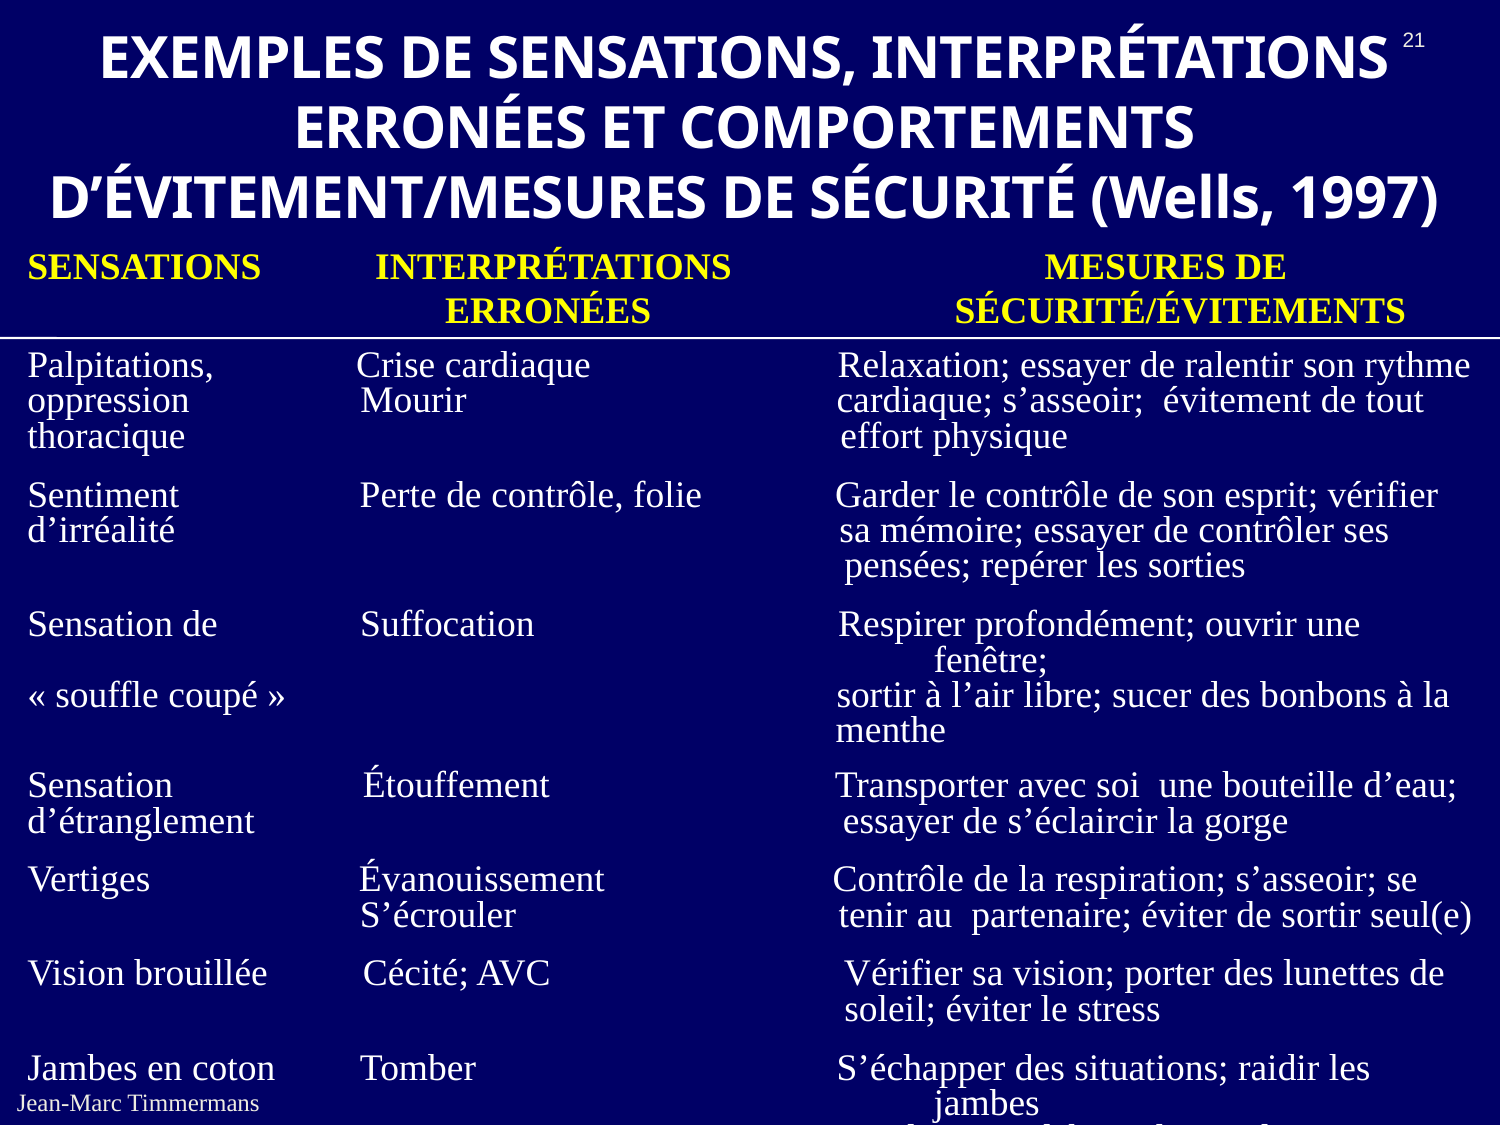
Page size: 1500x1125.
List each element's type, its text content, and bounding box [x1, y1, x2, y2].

list SENSATIONS INTERPRÉTATIONS MESURES DE ERRONÉES SÉCURITÉ/ÉVITEMENTS Palpitations, Crise cardiaque Relaxation; essayer de ralentir son rythme oppression Mourir cardiaque; s’asseoir; évitement de tout thoracique effort physique Sentiment Perte de contrôle, folie Garder le contrôle de son esprit; vérifier d’irréalité sa mémoire; essayer de contrôler ses pensées; repérer les sorties Sensation de Suffocation Respirer profondément; ouvrir une fenêtre; « souffle coupé » sortir à l’air libre; sucer des bonbons à la menthe Sensation Étouffement Transporter avec soi une bouteille d’eau; d’étranglement essayer de s’éclaircir la gorge Vertiges Évanouissement Contrôle de la respiration; s’asseoir; se S’écrouler tenir au partenaire; éviter de sortir seul(e) Vision brouillée Cécité; AVC Vérifier sa vision; porter des lunettes de soleil; éviter le stress Jambes en coton Tomber S’échapper des situations; raidir les jambes quand on est debout; longer les murs; porter des chaussures à fond plat [12, 243, 1500, 338]
list SENSATIONS INTERPRÉTATIONS MESURES DE ERRONÉES SÉCURITÉ/ÉVITEMENTS Palpitations, Crise cardiaque Relaxation; essayer de ralentir son rythme oppression Mourir cardiaque; s’asseoir; évitement de tout thoracique effort physique Sentiment Perte de contrôle, folie Garder le contrôle de son esprit; vérifier d’irréalité sa mémoire; essayer de contrôler ses pensées; repérer les sorties Sensation de Suffocation Respirer profondément; ouvrir une fenêtre; « souffle coupé » sortir à l’air libre; sucer des bonbons à la menthe Sensation Étouffement Transporter avec soi une bouteille d’eau; d’étranglement essayer de s’éclaircir la gorge Vertiges Évanouissement Contrôle de la respiration; s’asseoir; se S’écrouler tenir au partenaire; éviter de sortir seul(e) Vision brouillée Cécité; AVC Vérifier sa vision; porter des lunettes de soleil; éviter le stress Jambes en coton Tomber S’échapper des situations; raidir les jambes quand on est debout; longer les murs; porter des chaussures à fond plat [12, 339, 1500, 1125]
slide_number 21 [1387, 19, 1483, 86]
title EXEMPLES DE SENSATIONS, INTERPRÉTATIONS ERRONÉES ET COMPORTEMENTS D’ÉVITEMENT/MESURES DE SÉCURITÉ (Wells, 1997) [0, 12, 1488, 225]
